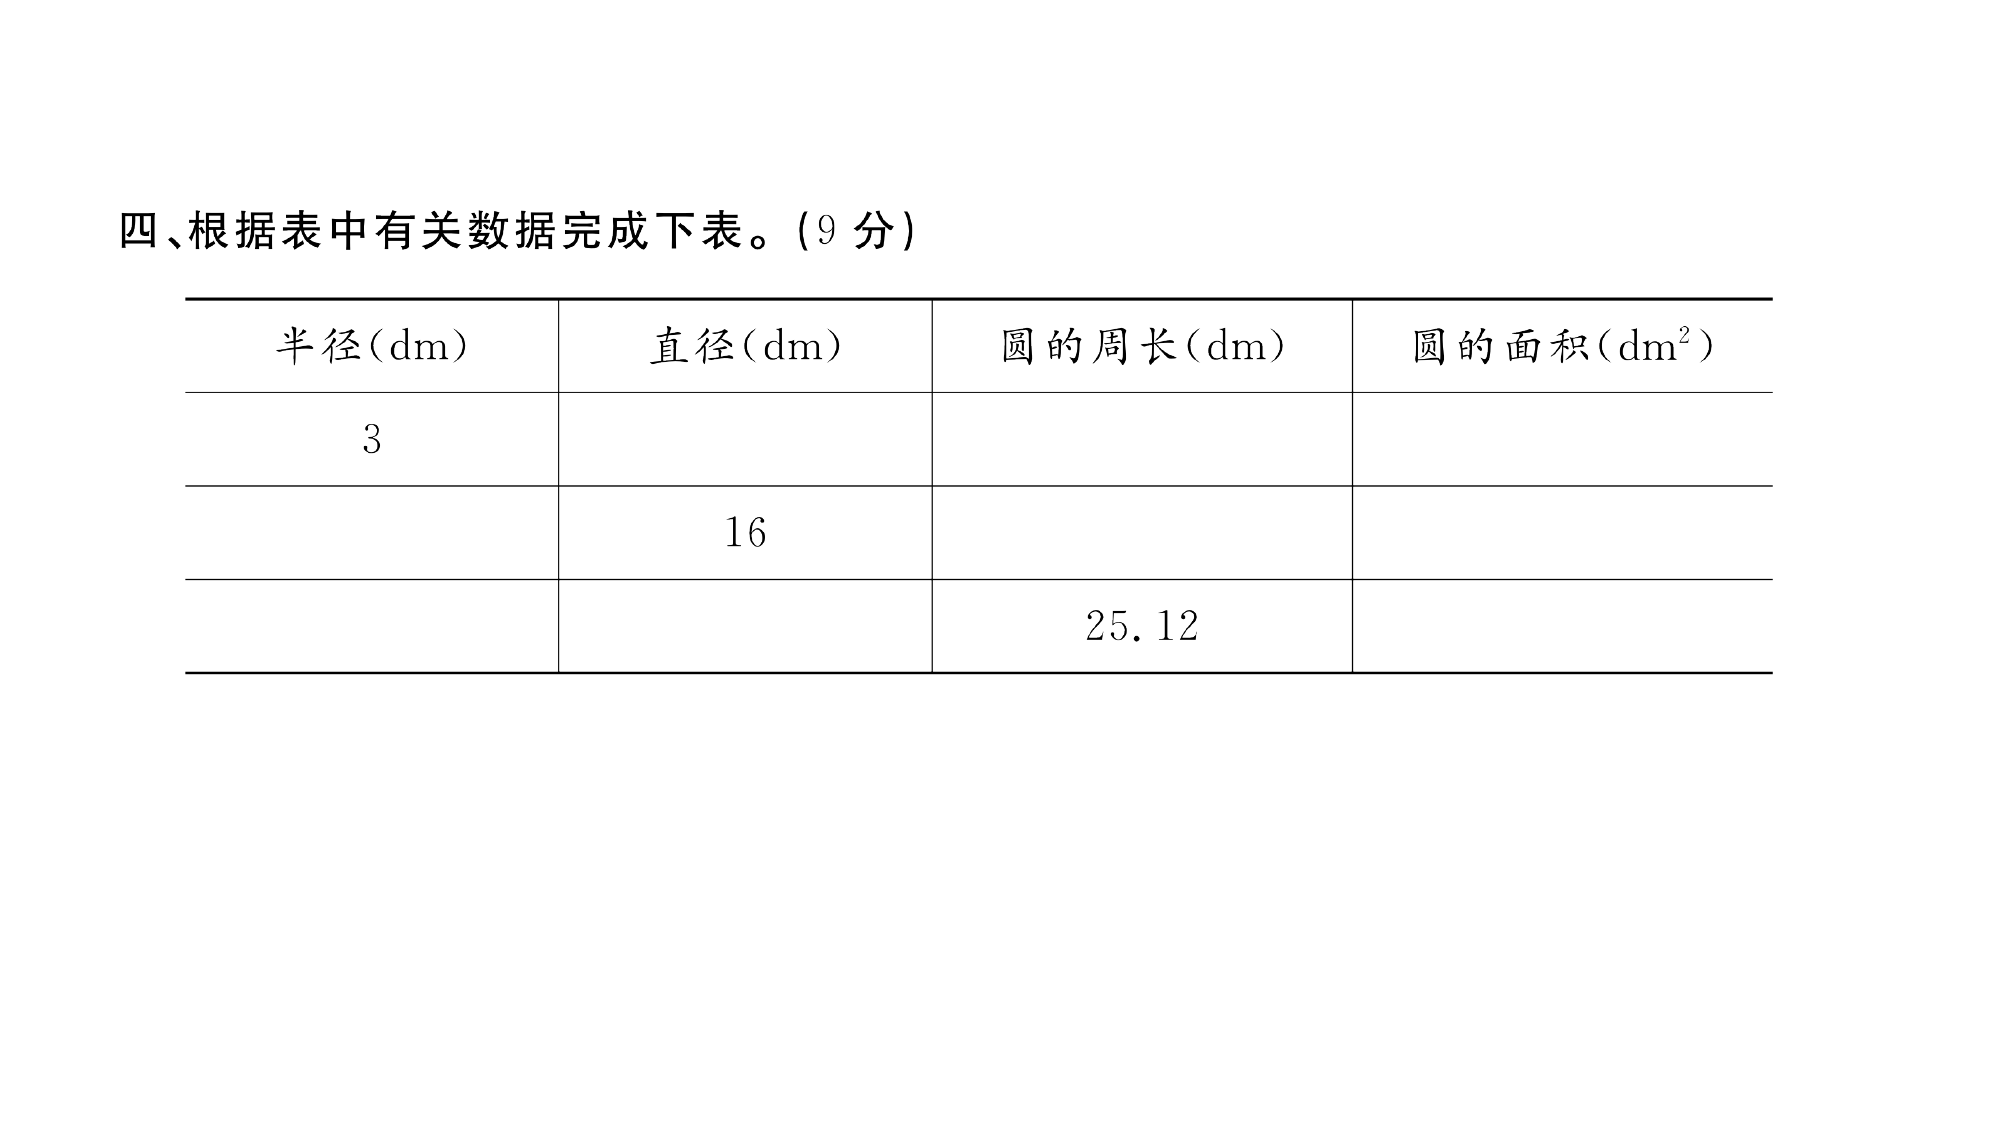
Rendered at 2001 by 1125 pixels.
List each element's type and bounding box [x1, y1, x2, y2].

picture [118, 177, 2000, 688]
